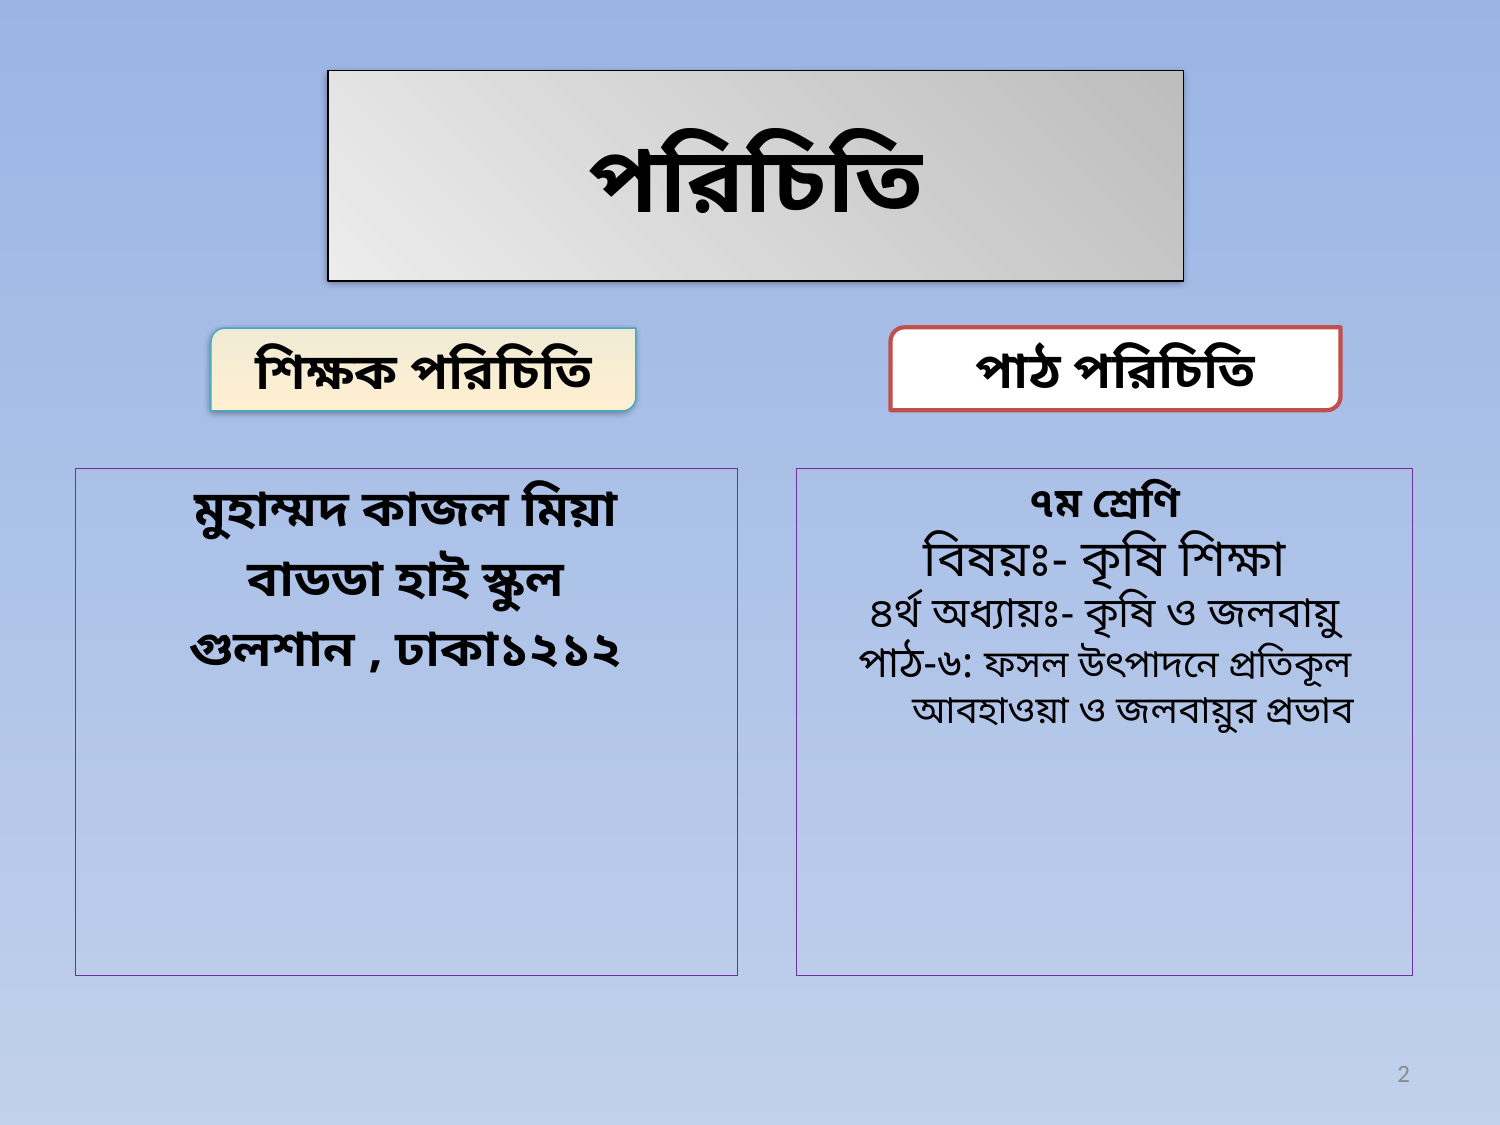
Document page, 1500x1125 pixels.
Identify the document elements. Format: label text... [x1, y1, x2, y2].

slide_number 2 [1074, 1042, 1425, 1103]
text_box পাঠ পরিচিতি [888, 325, 1343, 413]
list মুহাম্মদ কাজল মিয়া বাডডা হাই স্কুল গুলশান , ঢাকা১২১২ [75, 468, 738, 976]
text_box শিক্ষক পরিচিতি [210, 327, 637, 412]
list ৭ম শ্রেণি বিষয়ঃ- কৃষি শিক্ষা ৪র্থ অধ্যায়ঃ- কৃষি ও জলবায়ু পাঠ-৬: ফসল উৎপাদনে প্রতিকূল আবহাওয়া ও জলবায়ুর প্রভাব [796, 468, 1413, 976]
title পরিচিতি [327, 70, 1184, 282]
